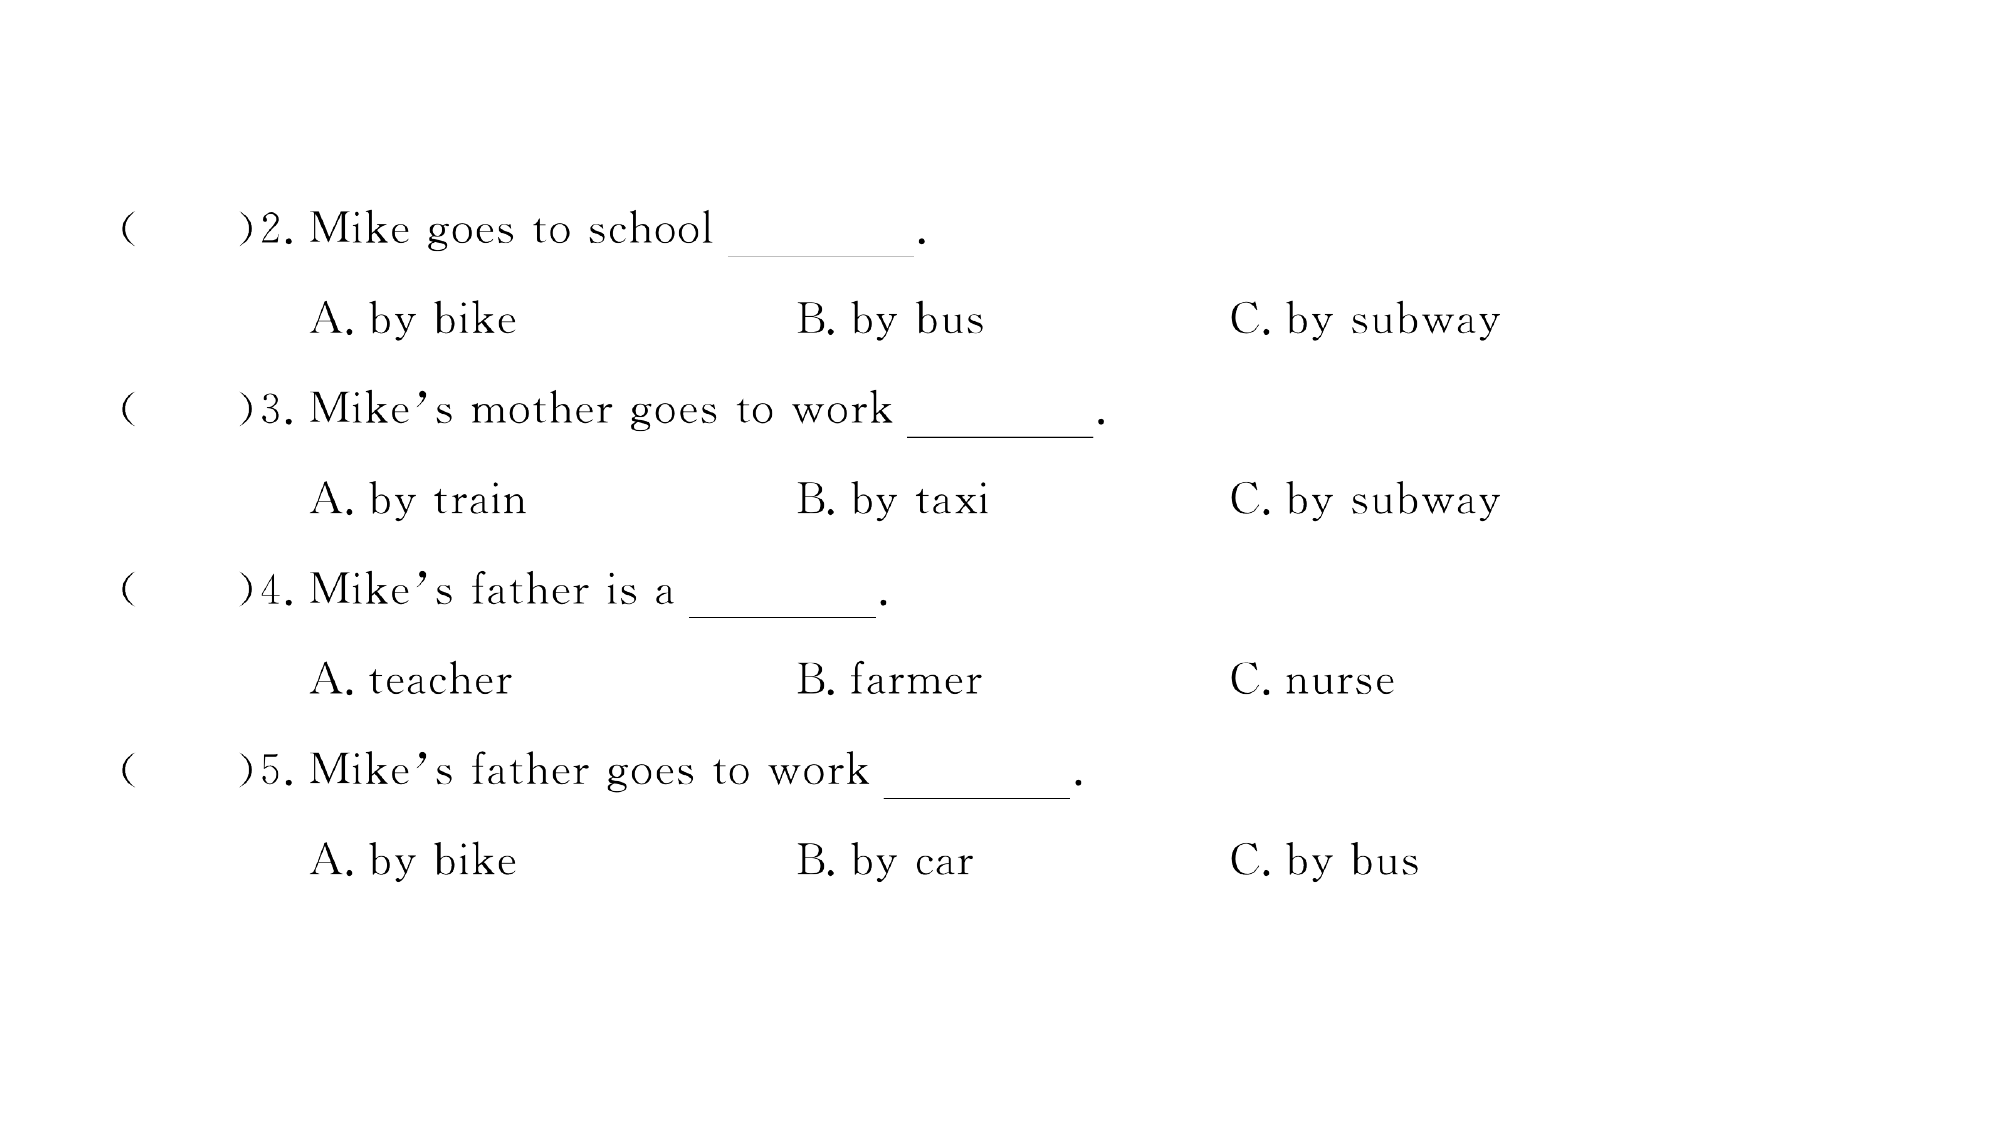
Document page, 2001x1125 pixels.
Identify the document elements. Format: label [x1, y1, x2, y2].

picture [118, 177, 1700, 907]
